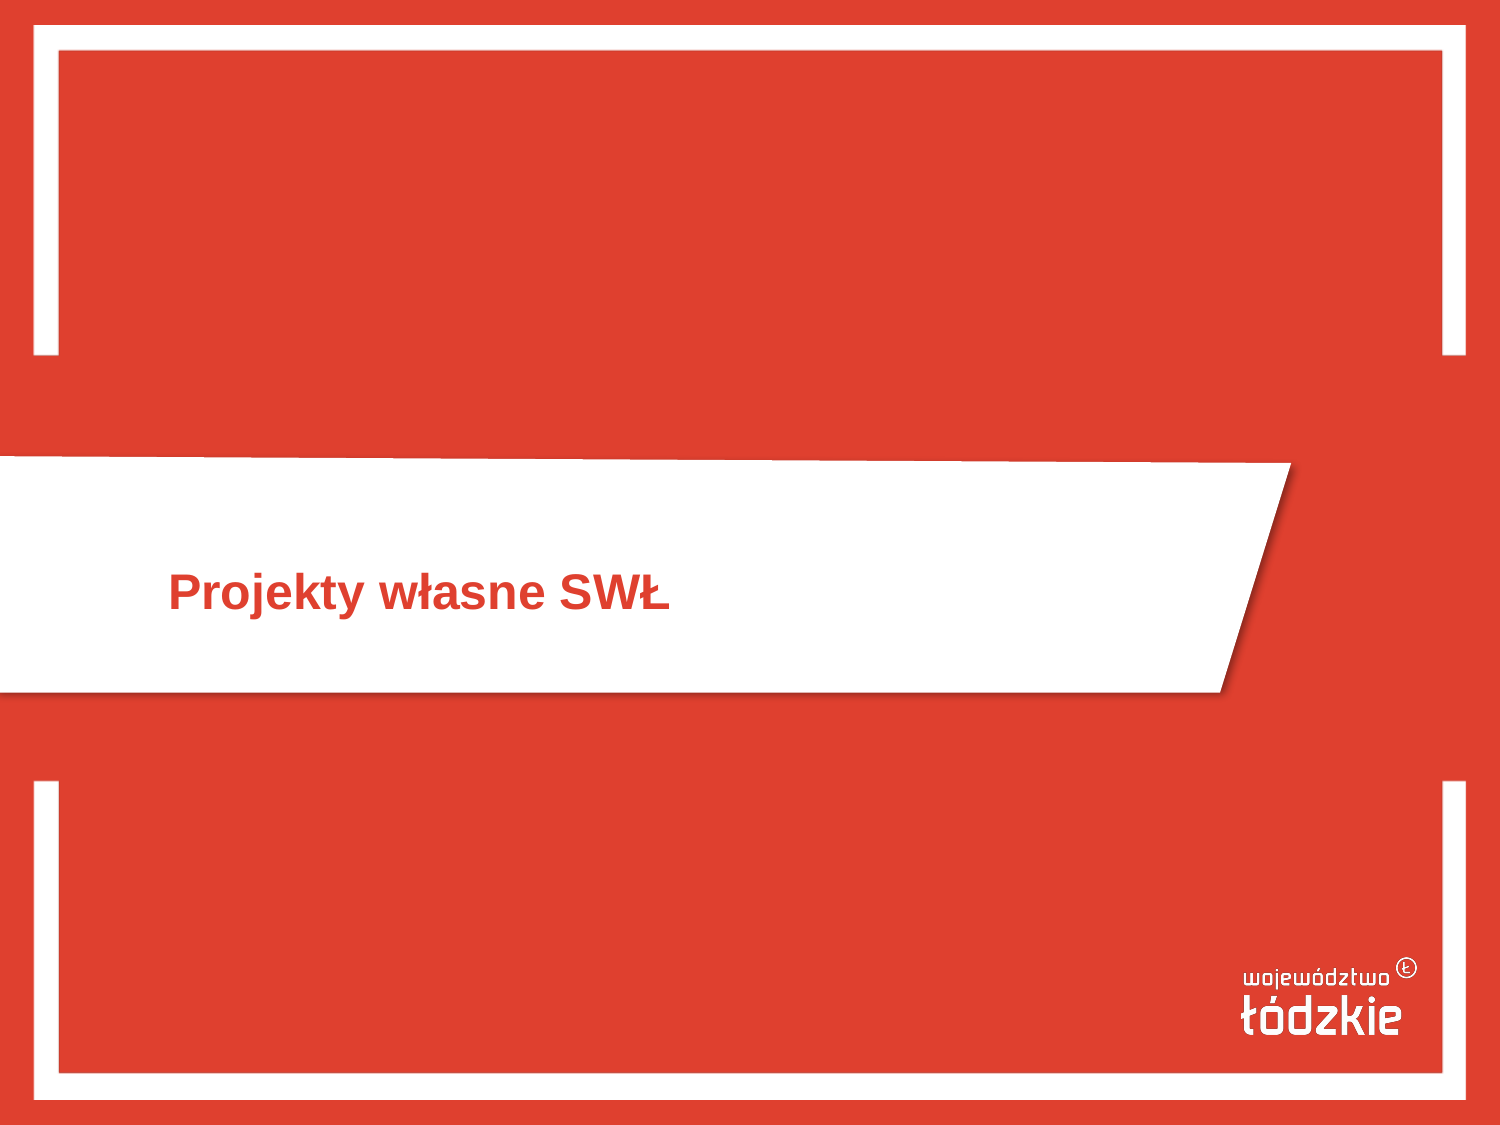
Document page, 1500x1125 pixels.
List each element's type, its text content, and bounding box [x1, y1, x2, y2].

picture [33, 25, 1467, 1100]
list Projekty własne SWŁ [153, 513, 1347, 636]
